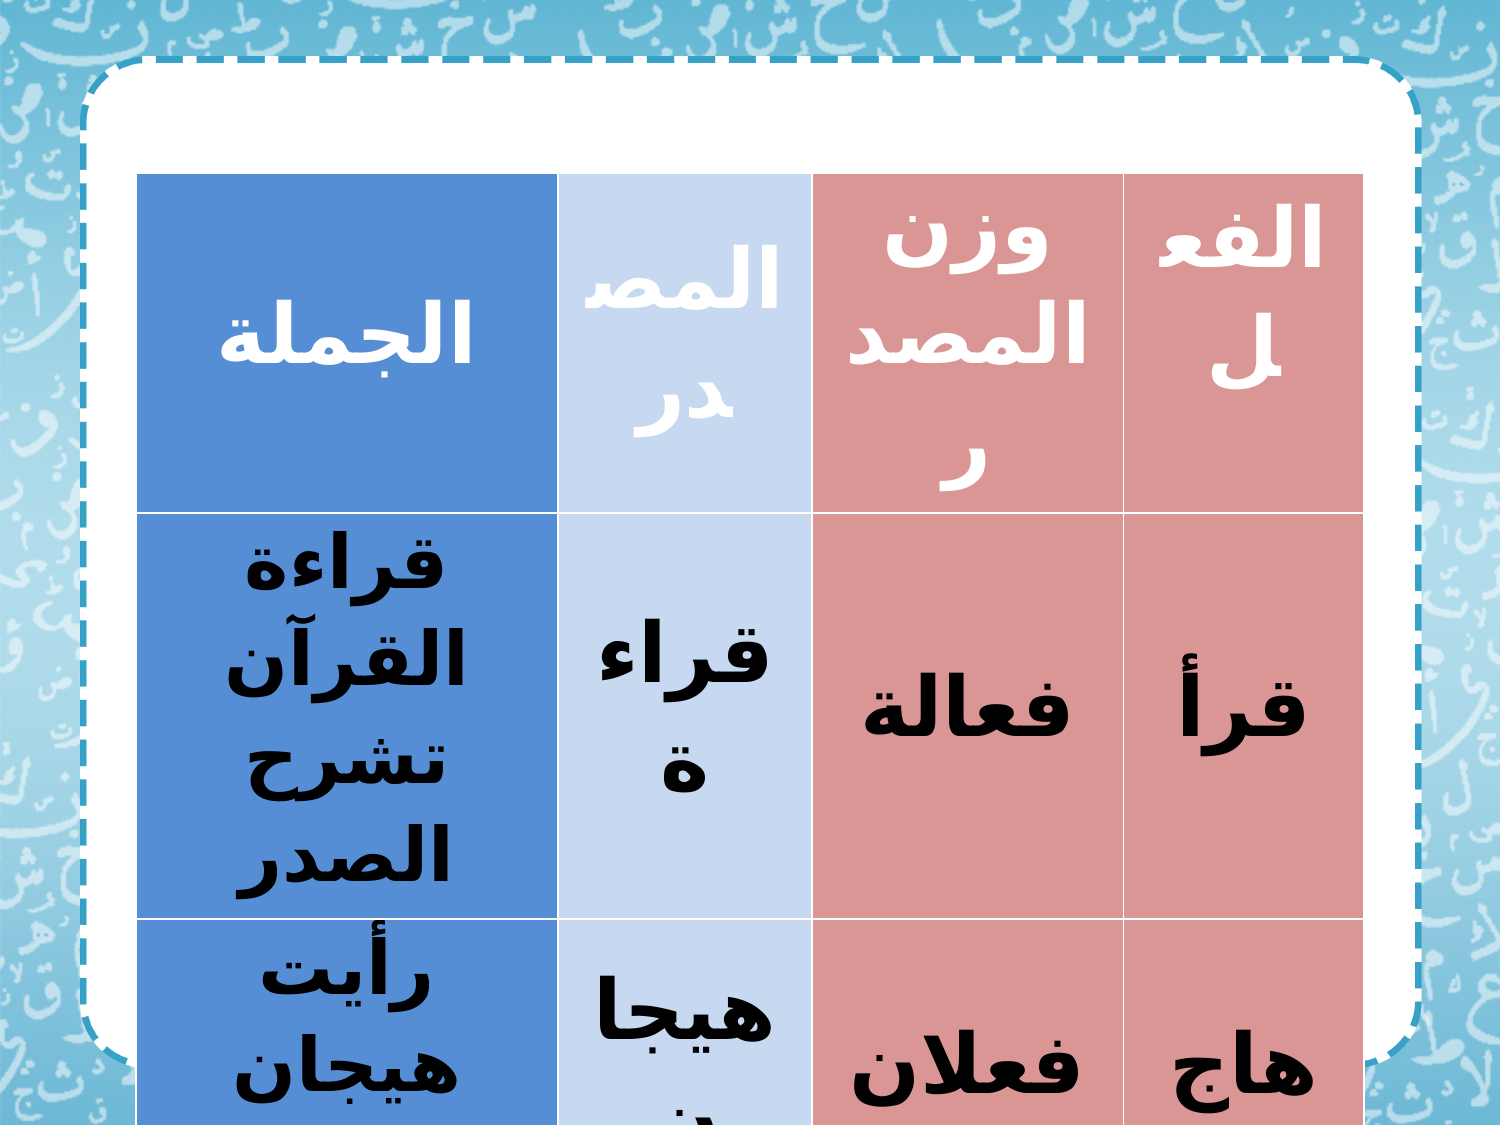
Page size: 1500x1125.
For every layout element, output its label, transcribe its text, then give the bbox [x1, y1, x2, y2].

table_header المصدر [559, 174, 811, 512]
table_header الجملة [137, 174, 557, 512]
table_header وزن المصدر [813, 174, 1123, 512]
table_cell فعالة [813, 514, 1123, 918]
table_header الفعل [1124, 174, 1363, 512]
table_cell هاج [1124, 920, 1363, 1125]
table_cell فعلان [813, 920, 1123, 1125]
table_cell قراءة [559, 514, 811, 918]
table_cell رأيت هيجان البحر [137, 920, 557, 1125]
table_cell هيجان [559, 920, 811, 1125]
table_cell قراءة القرآن تشرح الصدر [137, 514, 557, 918]
picture [0, 0, 1500, 1125]
table_cell قرأ [1124, 514, 1363, 918]
